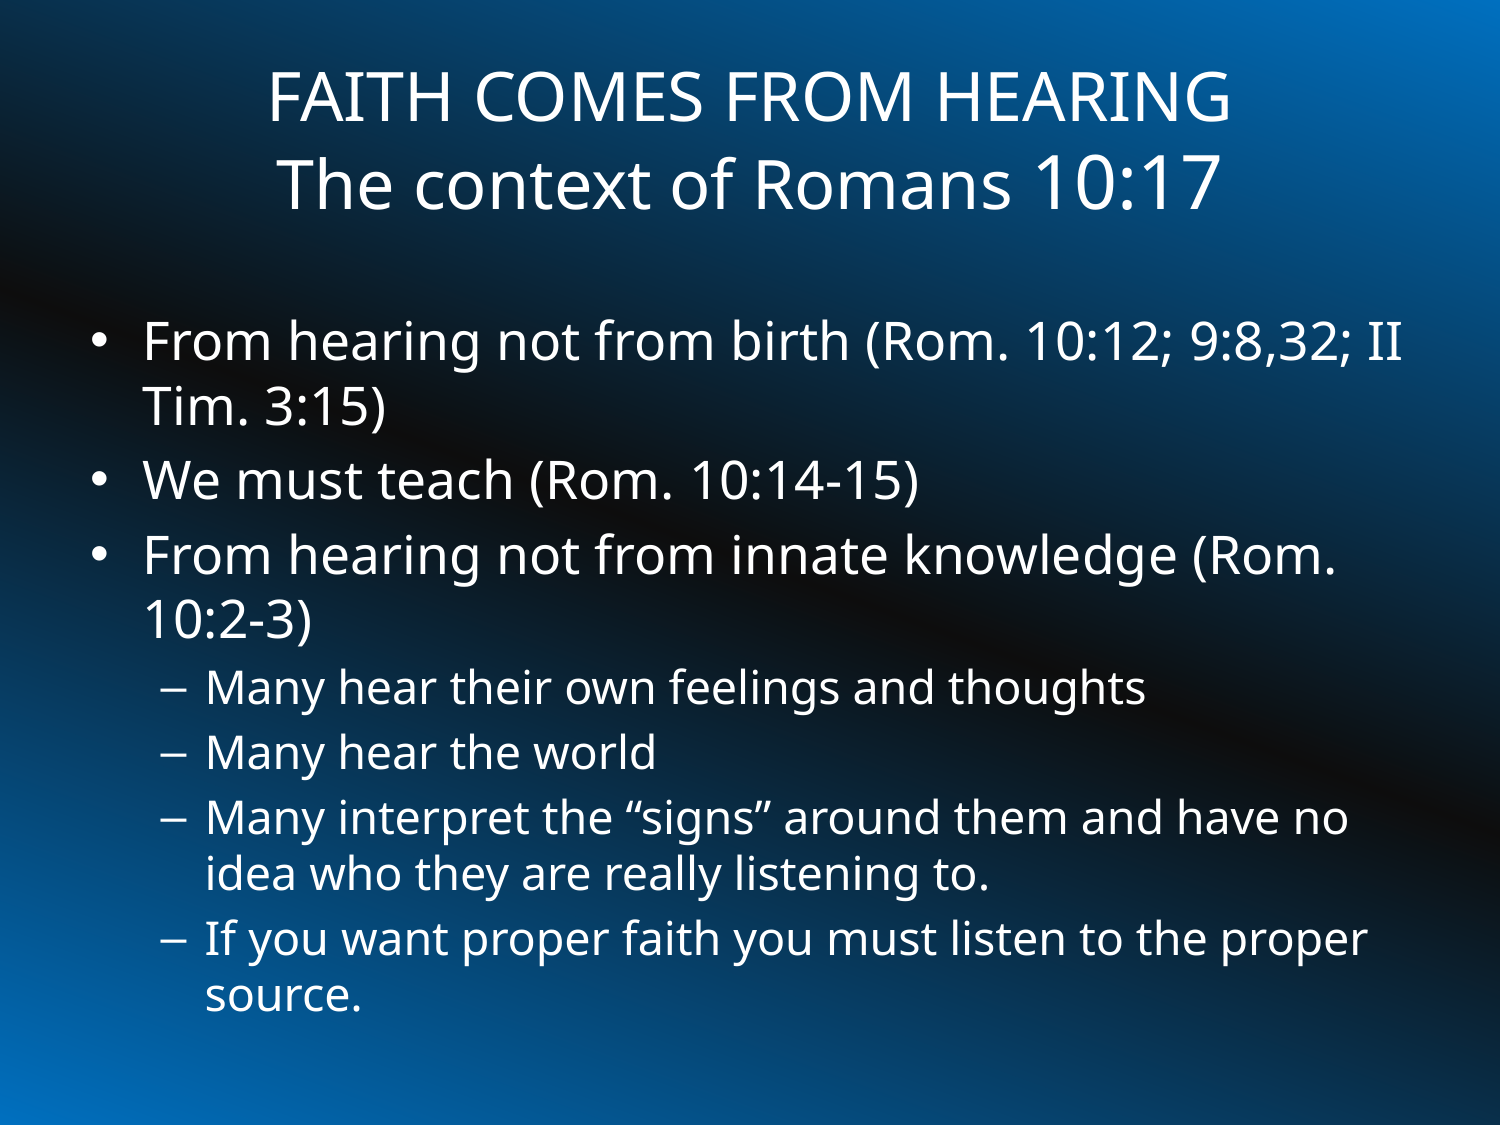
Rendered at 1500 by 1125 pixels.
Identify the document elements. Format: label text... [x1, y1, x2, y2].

list From hearing not from birth (Rom. 10:12; 9:8,32; II Tim. 3:15) We must teach (Rom. 10:14-15) From hearing not from innate knowledge (Rom. 10:2-3) Many hear their own feelings and thoughts Many hear the world Many interpret the “signs” around them and have no idea who they are really listening to. If you want proper faith you must listen to the proper source. [75, 299, 1425, 1038]
title FAITH COMES FROM HEARING The context of Romans 10:17 [75, 45, 1425, 233]
